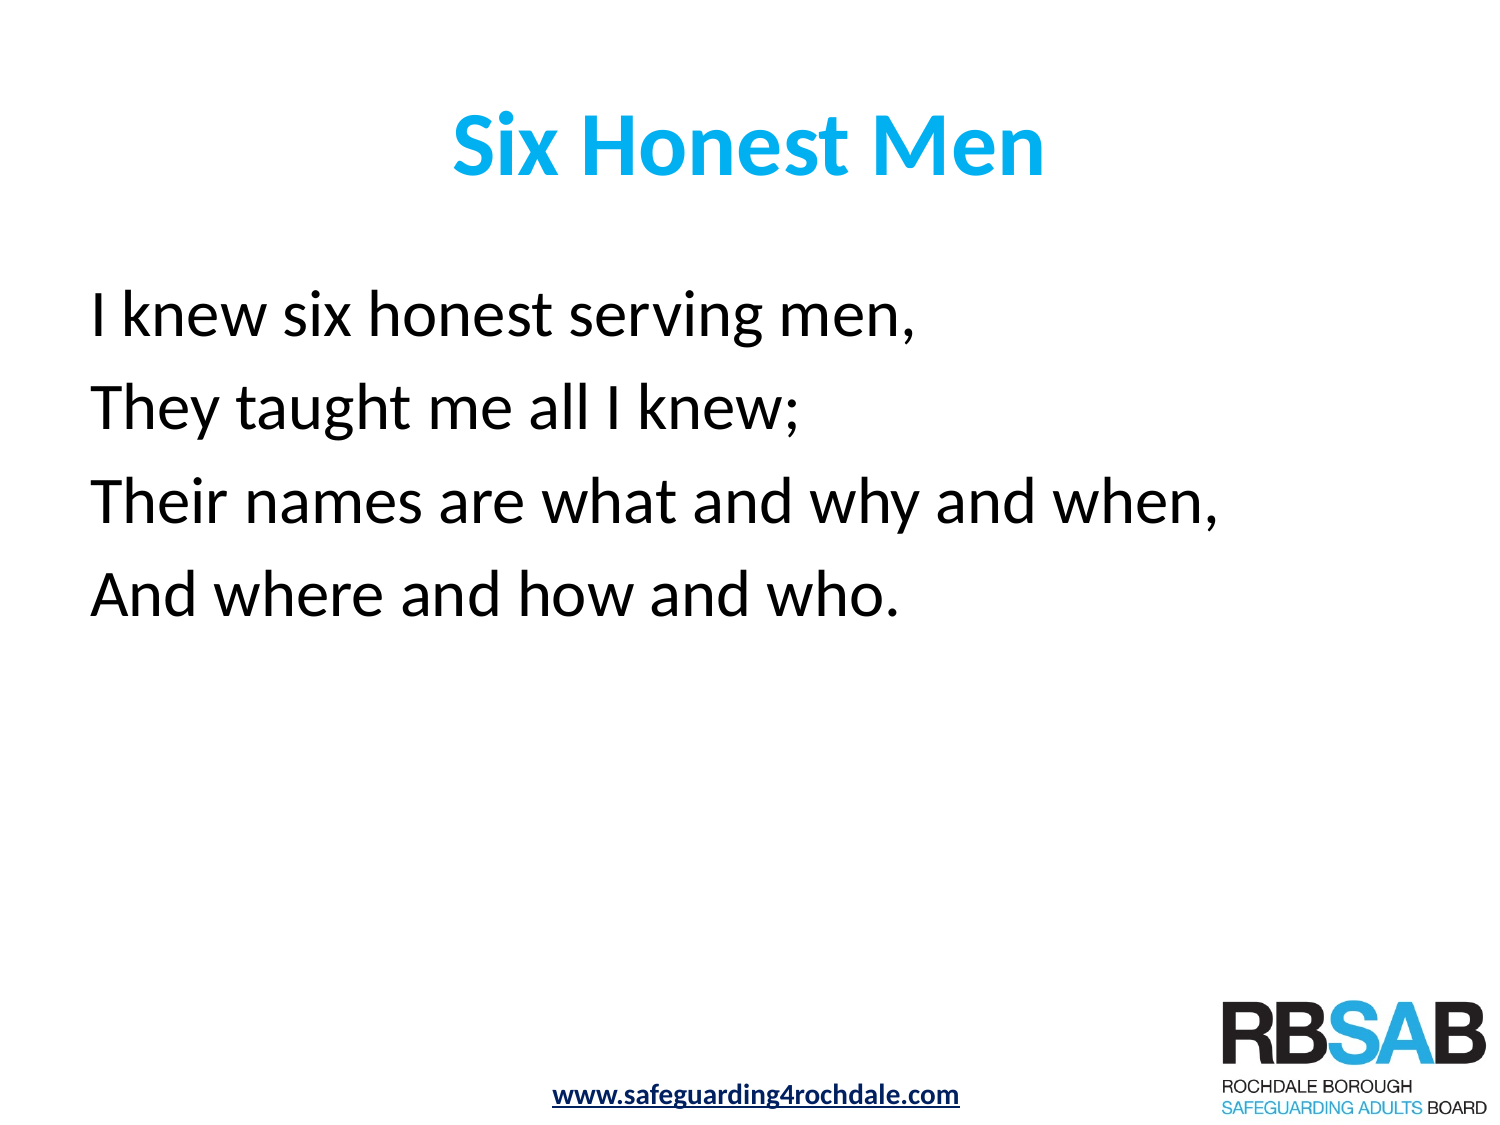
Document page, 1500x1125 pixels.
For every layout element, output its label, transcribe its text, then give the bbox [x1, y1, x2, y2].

picture [1208, 989, 1500, 1125]
title Six Honest Men [75, 45, 1425, 233]
list I knew six honest serving men, They taught me all I knew; Their names are what and why and when, And where and how and who. [75, 262, 1425, 1005]
